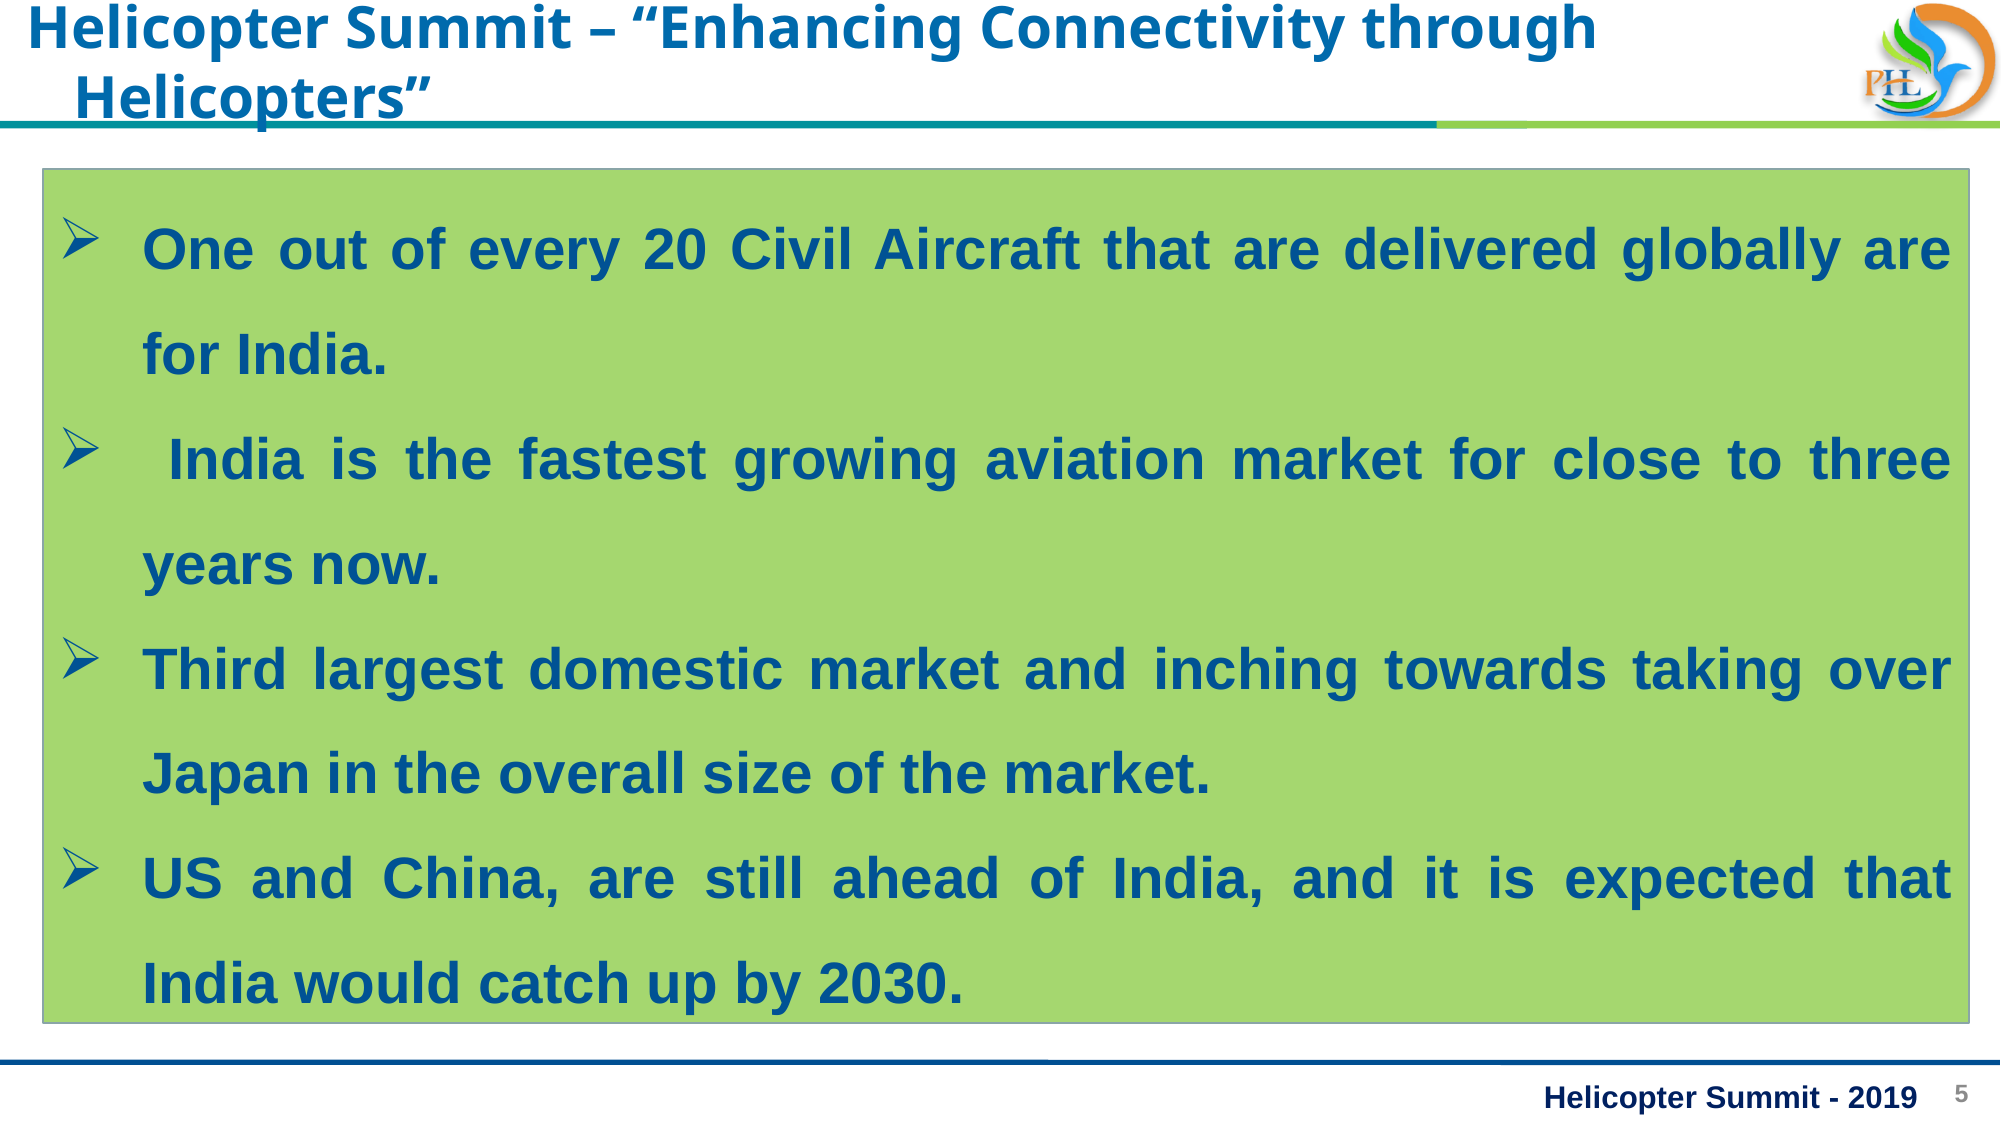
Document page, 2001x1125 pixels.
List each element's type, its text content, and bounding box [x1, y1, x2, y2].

text_box Helicopter Summit - 2019 [0, 1069, 1934, 1124]
picture [1938, 0, 2000, 120]
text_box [0, 120, 2000, 129]
text_box Helicopter Summit – “Enhancing Connectivity through Helicopters” [0, 0, 1938, 120]
text_box One out of every 20 Civil Aircraft that are delivered globally are for India. India is the fastest growing aviation market for close to three years now. Third largest domestic market and inching towards taking over Japan in the overall size of the market. US and China, are still ahead of India, and it is expected that India would catch up by 2030. [42, 168, 1970, 1024]
